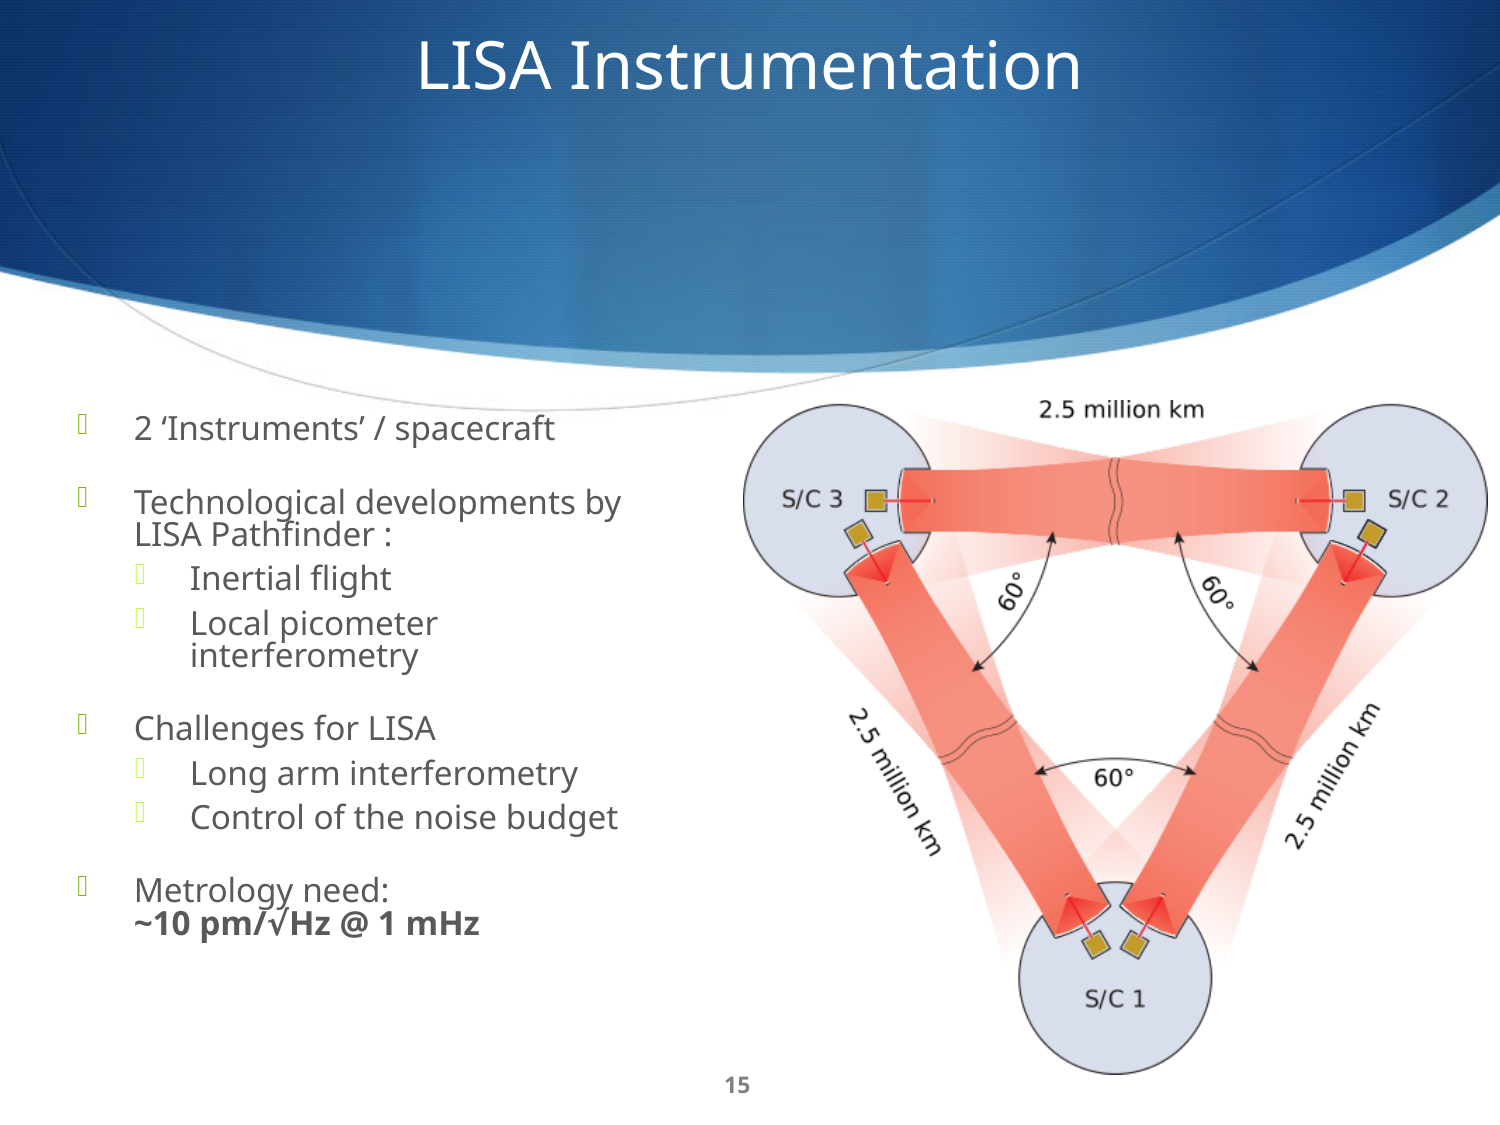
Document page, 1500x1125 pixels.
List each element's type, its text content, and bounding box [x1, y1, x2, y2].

slide_number 15 [562, 1046, 913, 1125]
picture [0, 125, 1500, 1125]
list 2 ‘Instruments’ / spacecraft Technological developments by LISA Pathfinder : Inertial flight Local picometer interferometry Challenges for LISA Long arm interferometry Control of the noise budget Metrology need: ~10 pm/√Hz @ 1 mHz [62, 407, 691, 1038]
text_box LISA Instrumentation [0, 0, 1500, 125]
